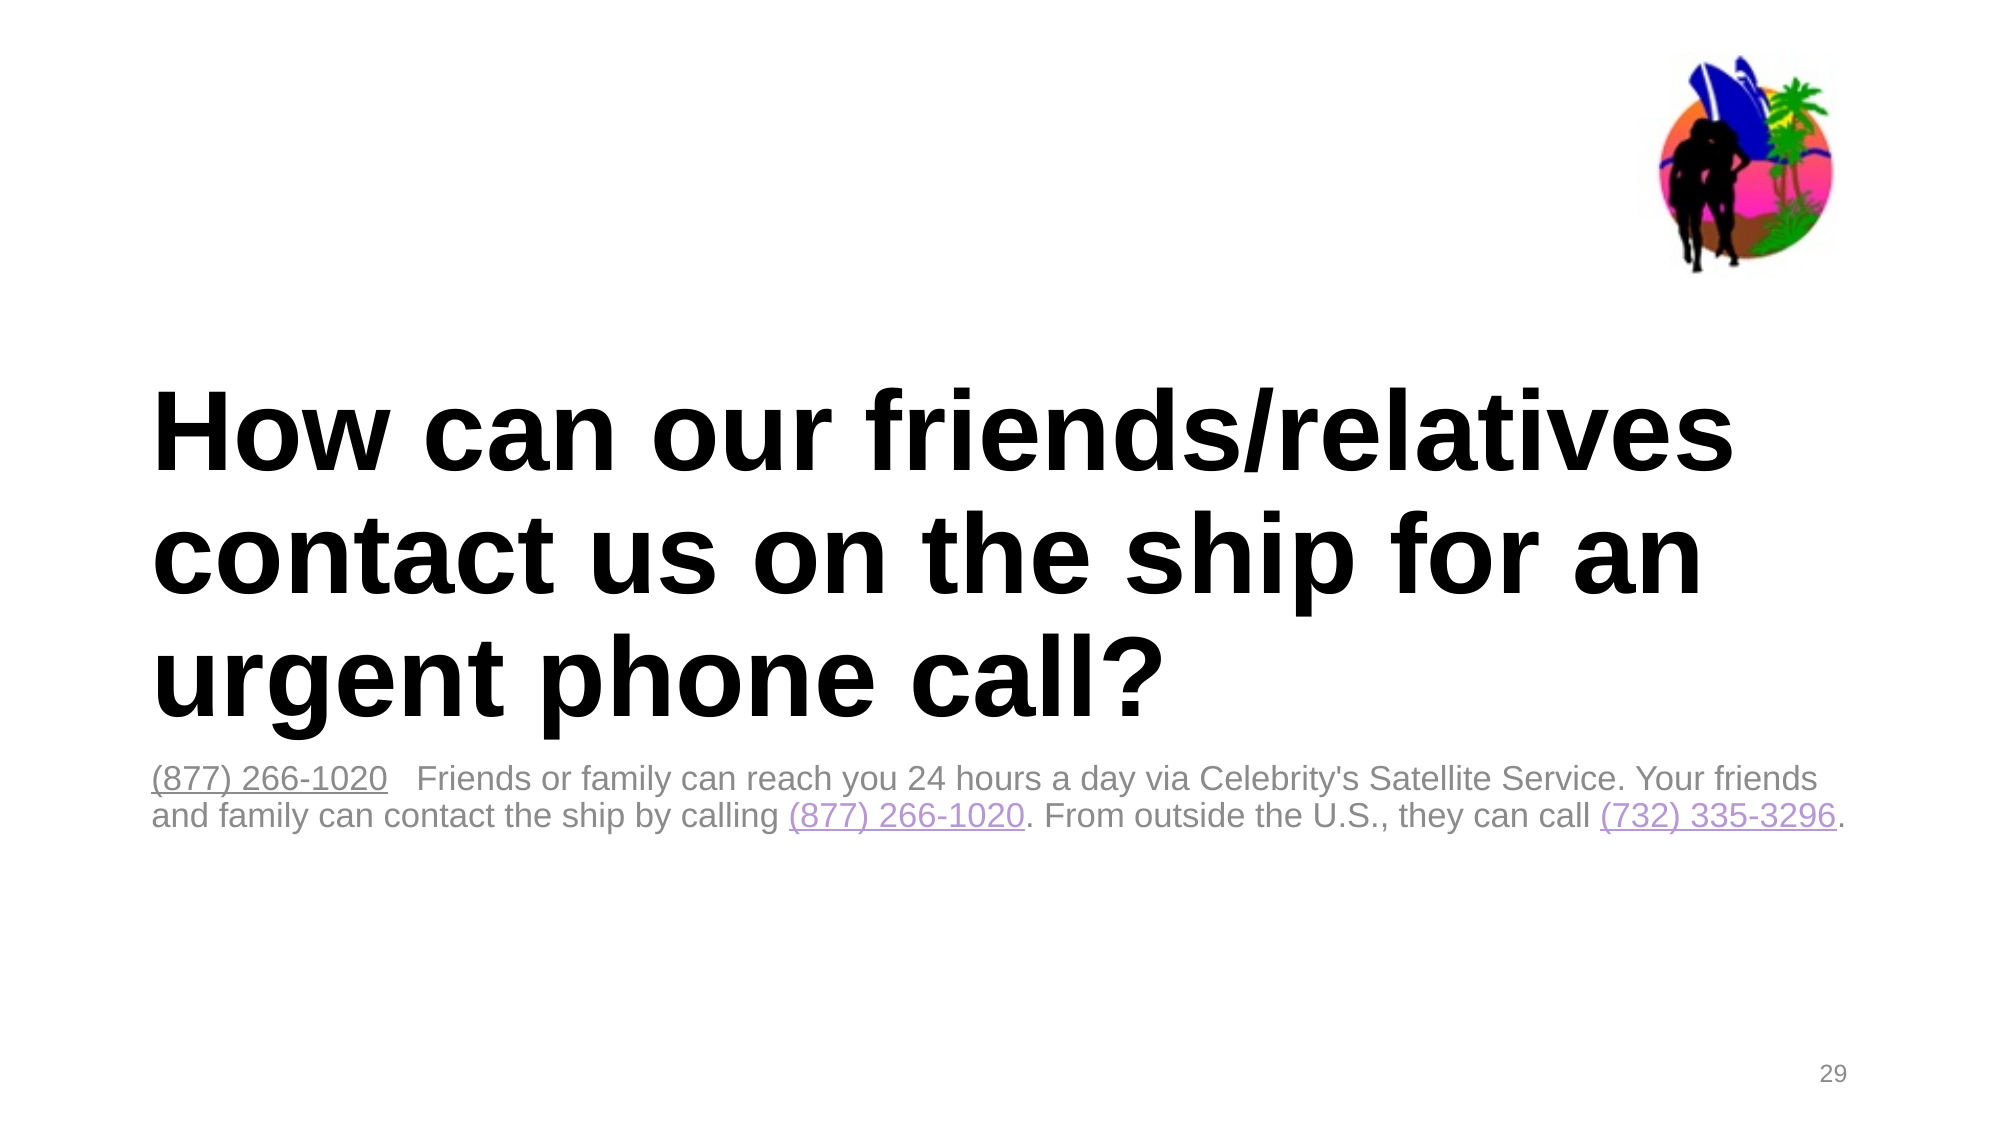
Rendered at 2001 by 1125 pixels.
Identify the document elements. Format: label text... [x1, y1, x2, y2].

list (877) 266-1020 Friends or family can reach you 24 hours a day via Celebrity's Satellite Service. Your friends and family can contact the ship by calling (877) 266-1020. From outside the U.S., they can call (732) 335-3296. [136, 752, 1862, 999]
picture [1637, 52, 1863, 278]
title How can our friends/relatives contact us on the ship for an urgent phone call? [136, 280, 1862, 749]
slide_number 29 [1412, 1042, 1863, 1103]
